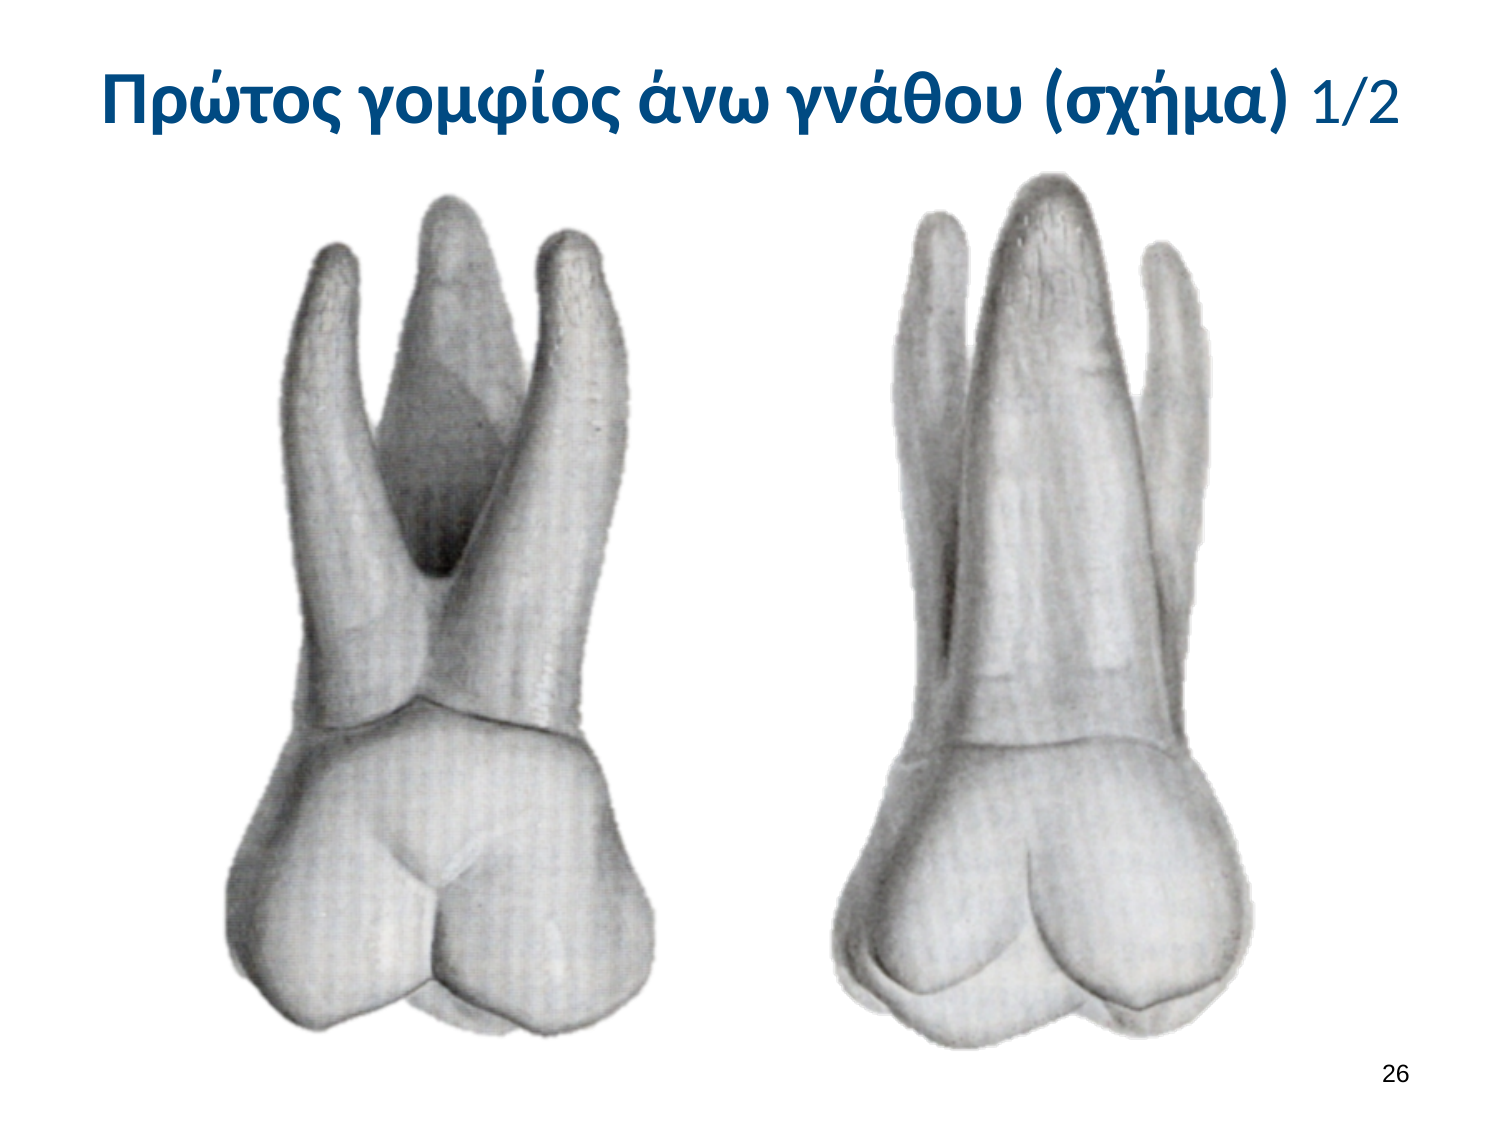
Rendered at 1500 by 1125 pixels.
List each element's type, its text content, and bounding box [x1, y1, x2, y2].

slide_number 25 [1074, 1042, 1425, 1103]
picture [206, 177, 680, 1057]
picture [808, 148, 1270, 1068]
title Πρώτος γομφίος άνω γνάθου (σχήμα) 1/2 [76, 19, 1427, 168]
